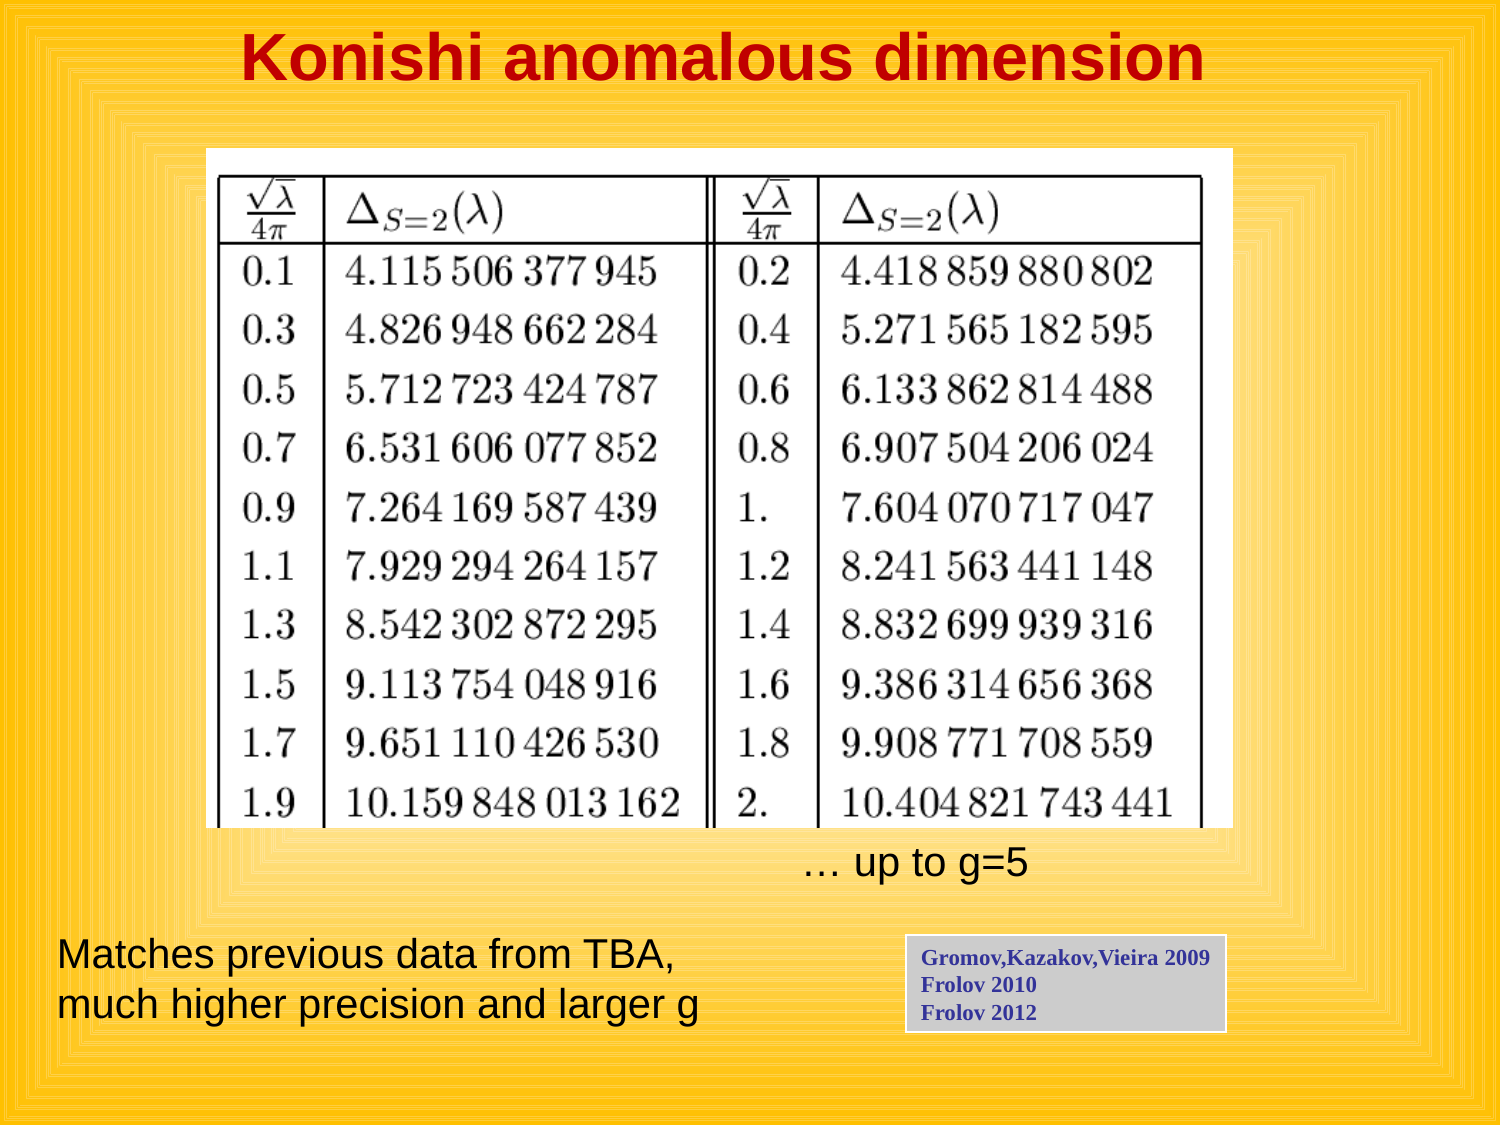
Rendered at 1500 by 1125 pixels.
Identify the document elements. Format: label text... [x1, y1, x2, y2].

picture [206, 148, 1233, 828]
text_box Konishi anomalous dimension [48, 0, 1399, 148]
text_box Gromov,Kazakov,Vieira 2009 Frolov 2010 Frolov 2012 [906, 934, 1226, 1032]
text_box Matches previous data from TBA, much higher precision and larger g [43, 920, 715, 1034]
text_box … up to g=5 [786, 836, 1045, 893]
